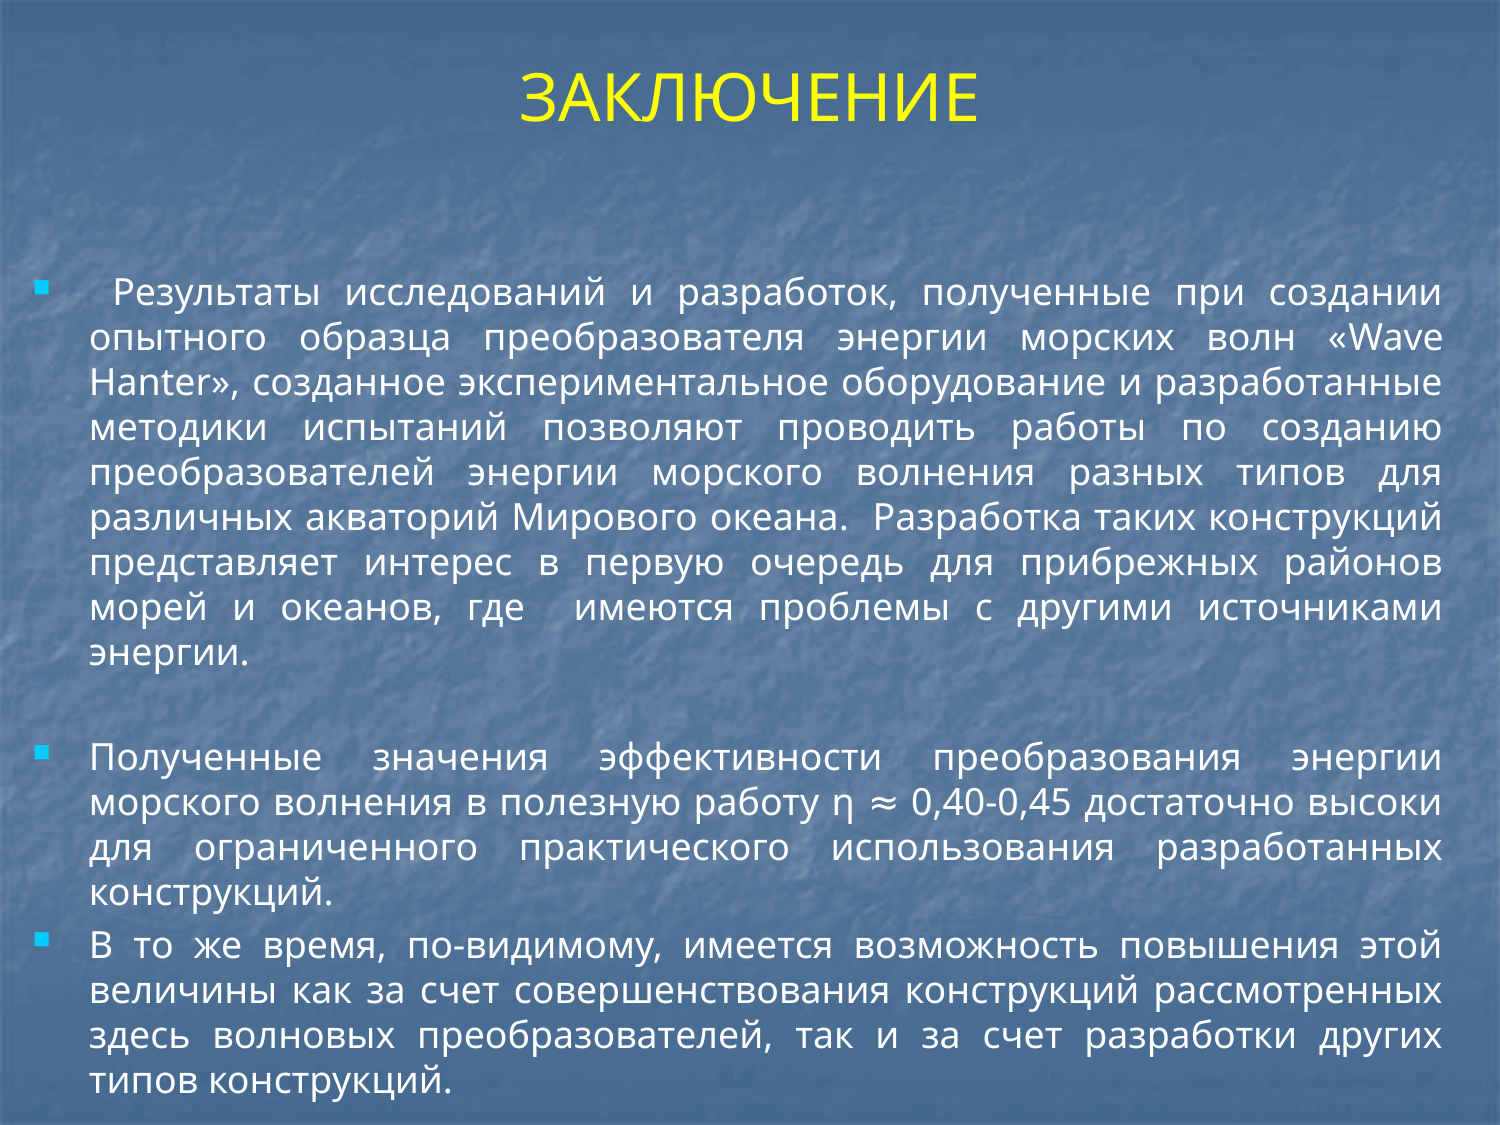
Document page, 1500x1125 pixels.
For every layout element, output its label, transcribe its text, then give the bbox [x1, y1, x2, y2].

list Результаты исследований и разработок, полученные при создании опытного образца преобразователя энергии морских волн «Wave Hanter», созданное экспериментальное оборудование и разработанные методики испытаний позволяют проводить работы по созданию преобразователей энергии морского волнения разных типов для различных акваторий Мирового океана. Разработка таких конструкций представляет интерес в первую очередь для прибрежных районов морей и океанов, где имеются проблемы с другими источниками энергии. Полученные значения эффективности преобразования энергии морского волнения в полезную работу η ≈ 0,40-0,45 достаточно высоки для ограниченного практического использования разработанных конструкций. В то же время, по-видимому, имеется возможность повышения этой величины как за счет совершенствования конструкций рассмотренных здесь волновых преобразователей, так и за счет разработки других типов конструкций. [17, 208, 1459, 1000]
title ЗАКЛЮЧЕНИЕ [75, 62, 1425, 208]
